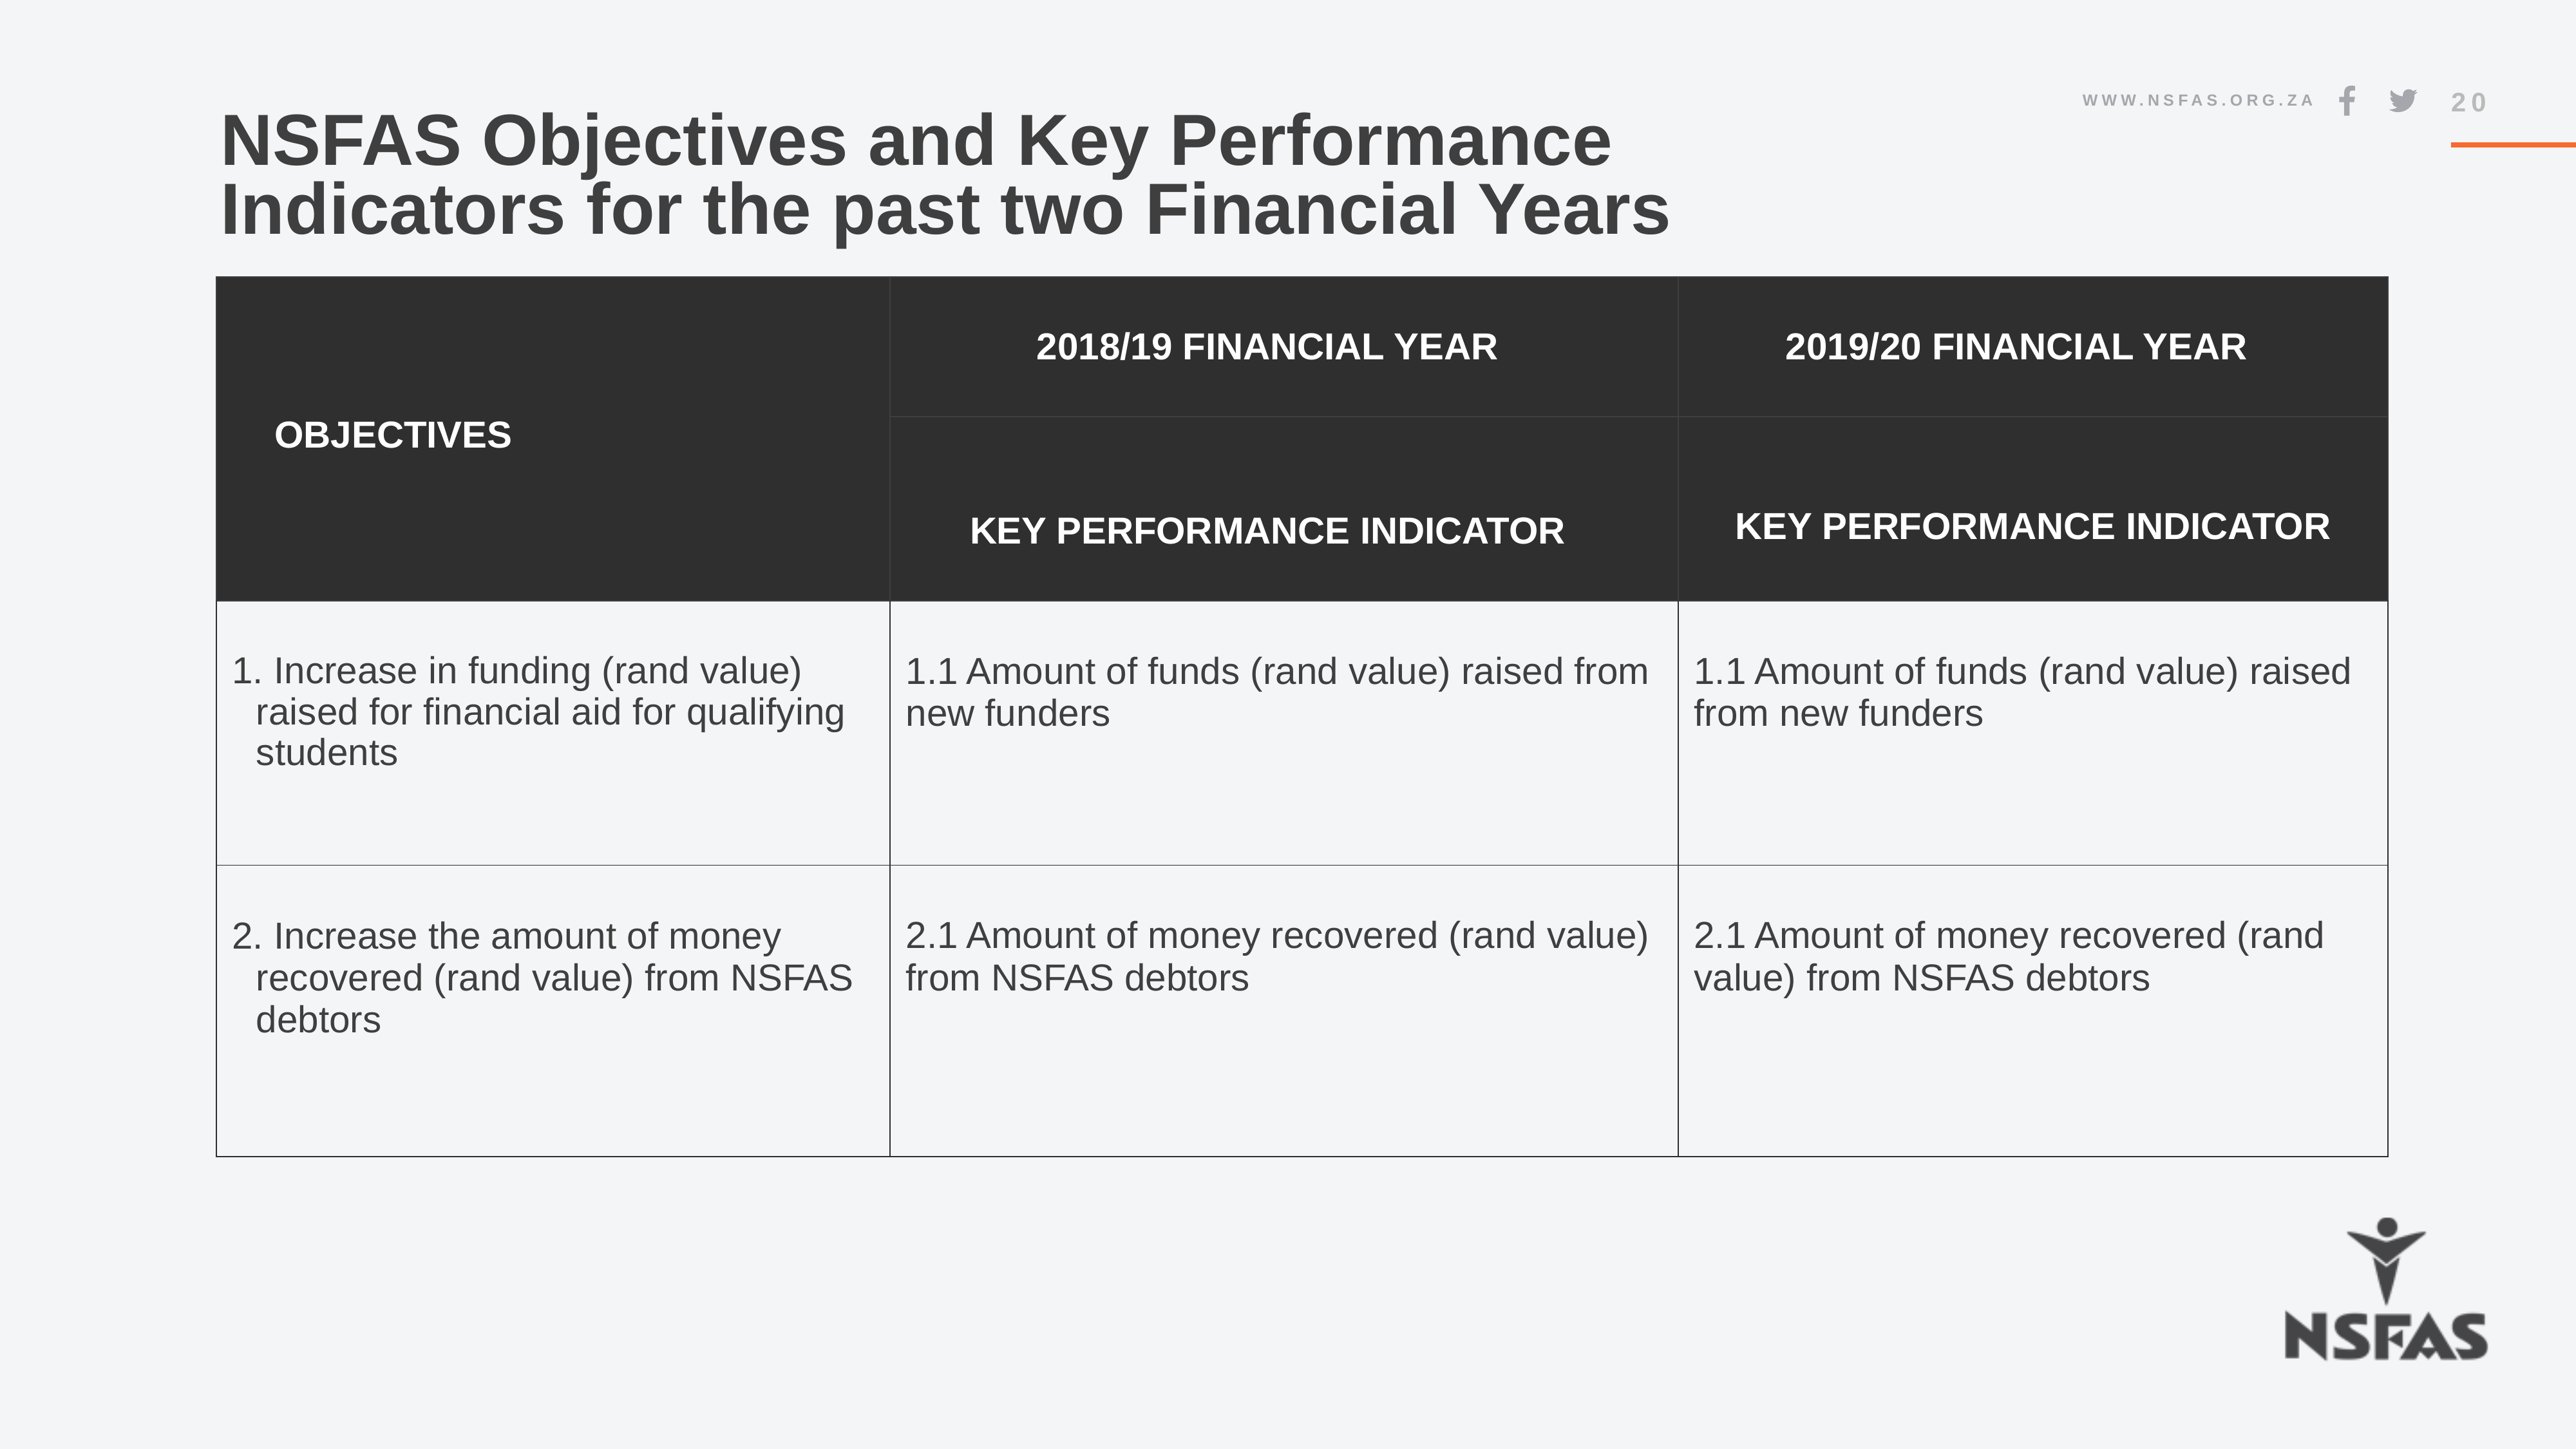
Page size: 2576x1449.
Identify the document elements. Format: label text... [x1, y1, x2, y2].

table_header 2018/19 Financial Year [891, 278, 1678, 416]
table_cell 1.1 Amount of funds (rand value) raised from new funders [1679, 601, 2387, 865]
table_cell Increase in funding (rand value) raised for financial aid for qualifying students [217, 601, 889, 865]
table_header Objectives [217, 278, 889, 600]
table_cell Key Performance Indicator [891, 417, 1678, 600]
slide_number 20 [2447, 80, 2512, 121]
table_cell Increase the amount of money recovered (rand value) from NSFAS debtors [217, 866, 889, 1156]
title NSFAS Objectives and Key Performance Indicators for the past two Financial Years [216, 105, 1934, 276]
table_cell Key Performance Indicator [1679, 417, 2387, 600]
table_header 2019/20 Financial Year [1679, 278, 2387, 416]
picture [2260, 1197, 2510, 1382]
table_cell 2.1 Amount of money recovered (rand value) from NSFAS debtors [891, 866, 1678, 1156]
table_cell 1.1 Amount of funds (rand value) raised from new funders [891, 601, 1678, 865]
table_cell 2.1 Amount of money recovered (rand value) from NSFAS debtors [1679, 866, 2387, 1156]
